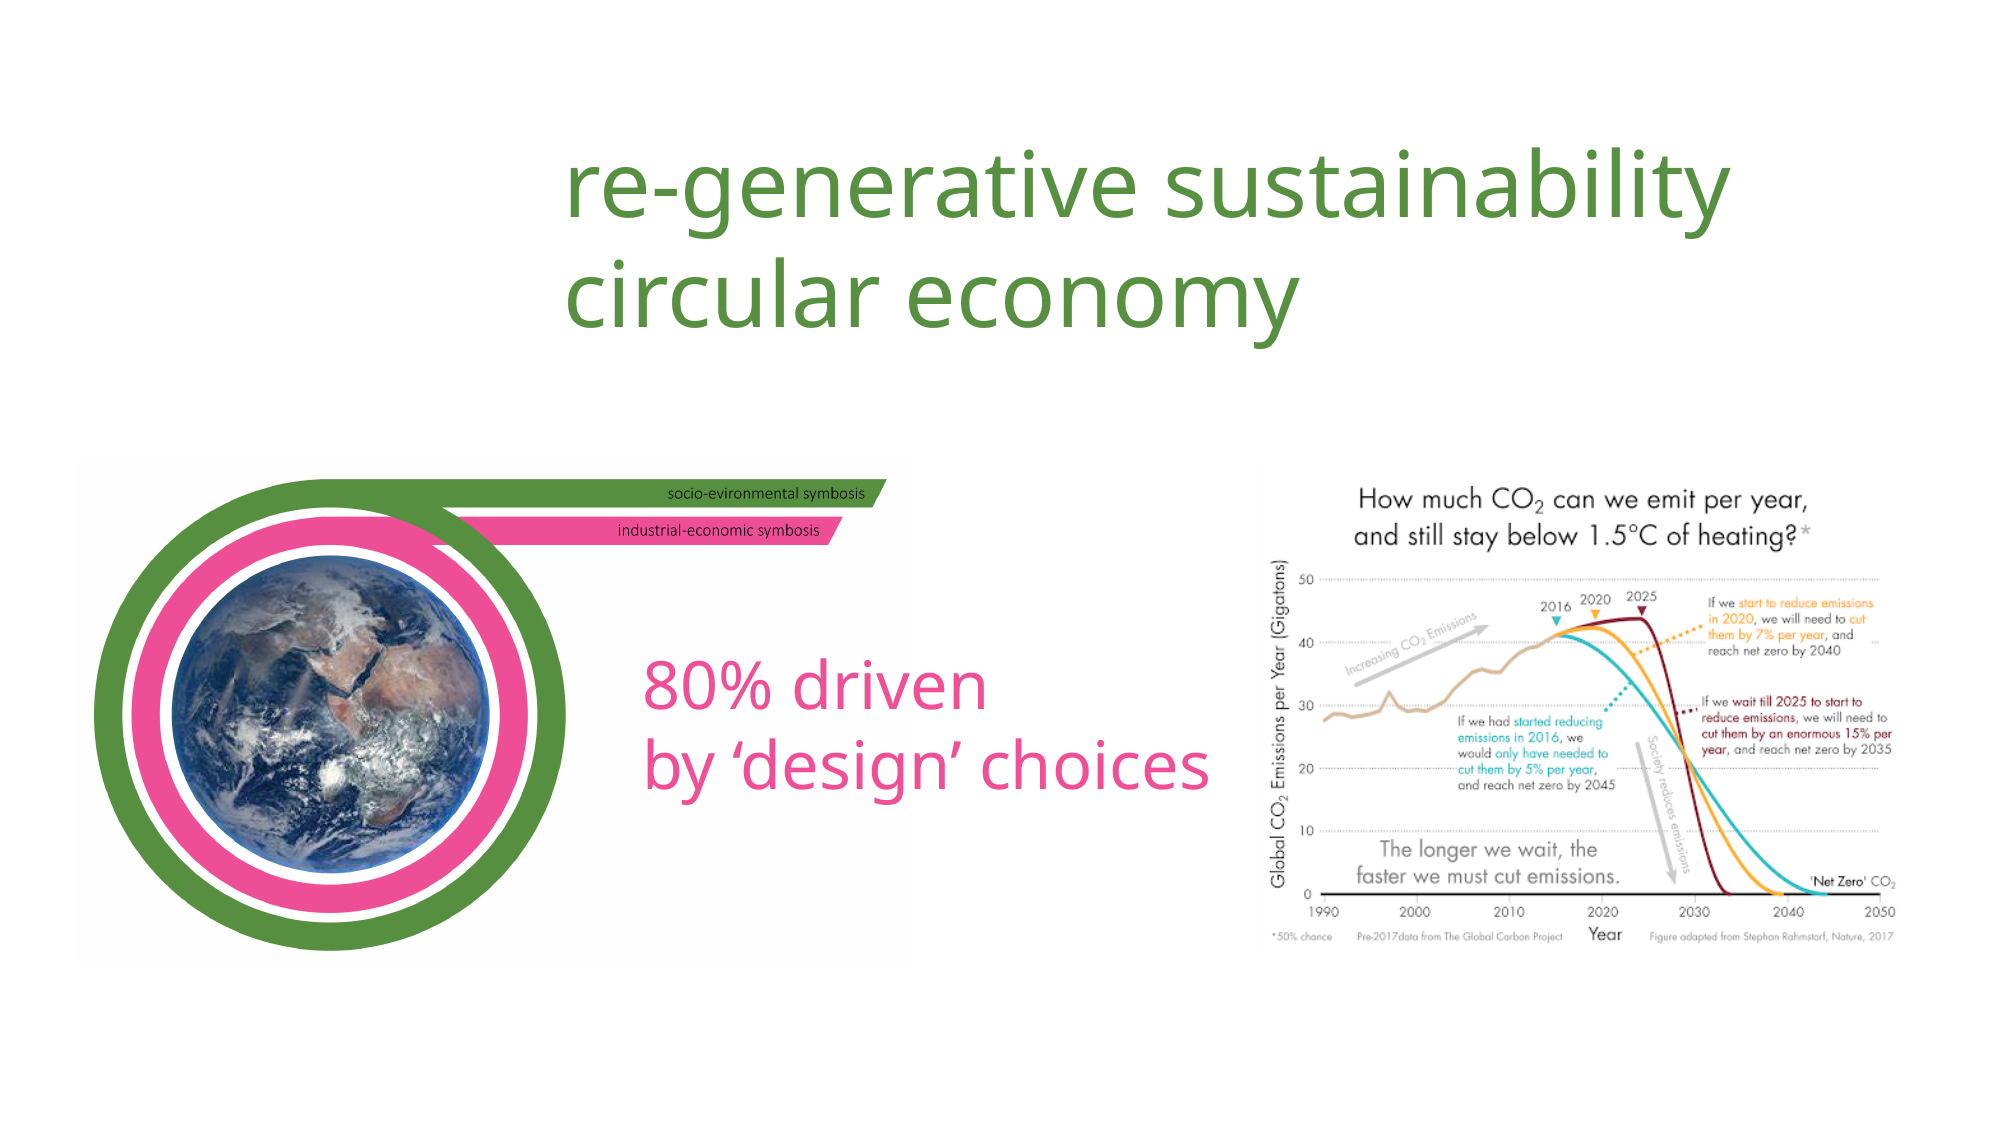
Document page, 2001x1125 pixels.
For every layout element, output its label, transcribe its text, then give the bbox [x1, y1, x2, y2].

picture [74, 457, 912, 964]
text_box re-generative sustainability circular economy [548, 118, 1748, 354]
text_box 80% driven by ‘design’ choices [912, 635, 1227, 810]
picture [1256, 467, 1909, 954]
